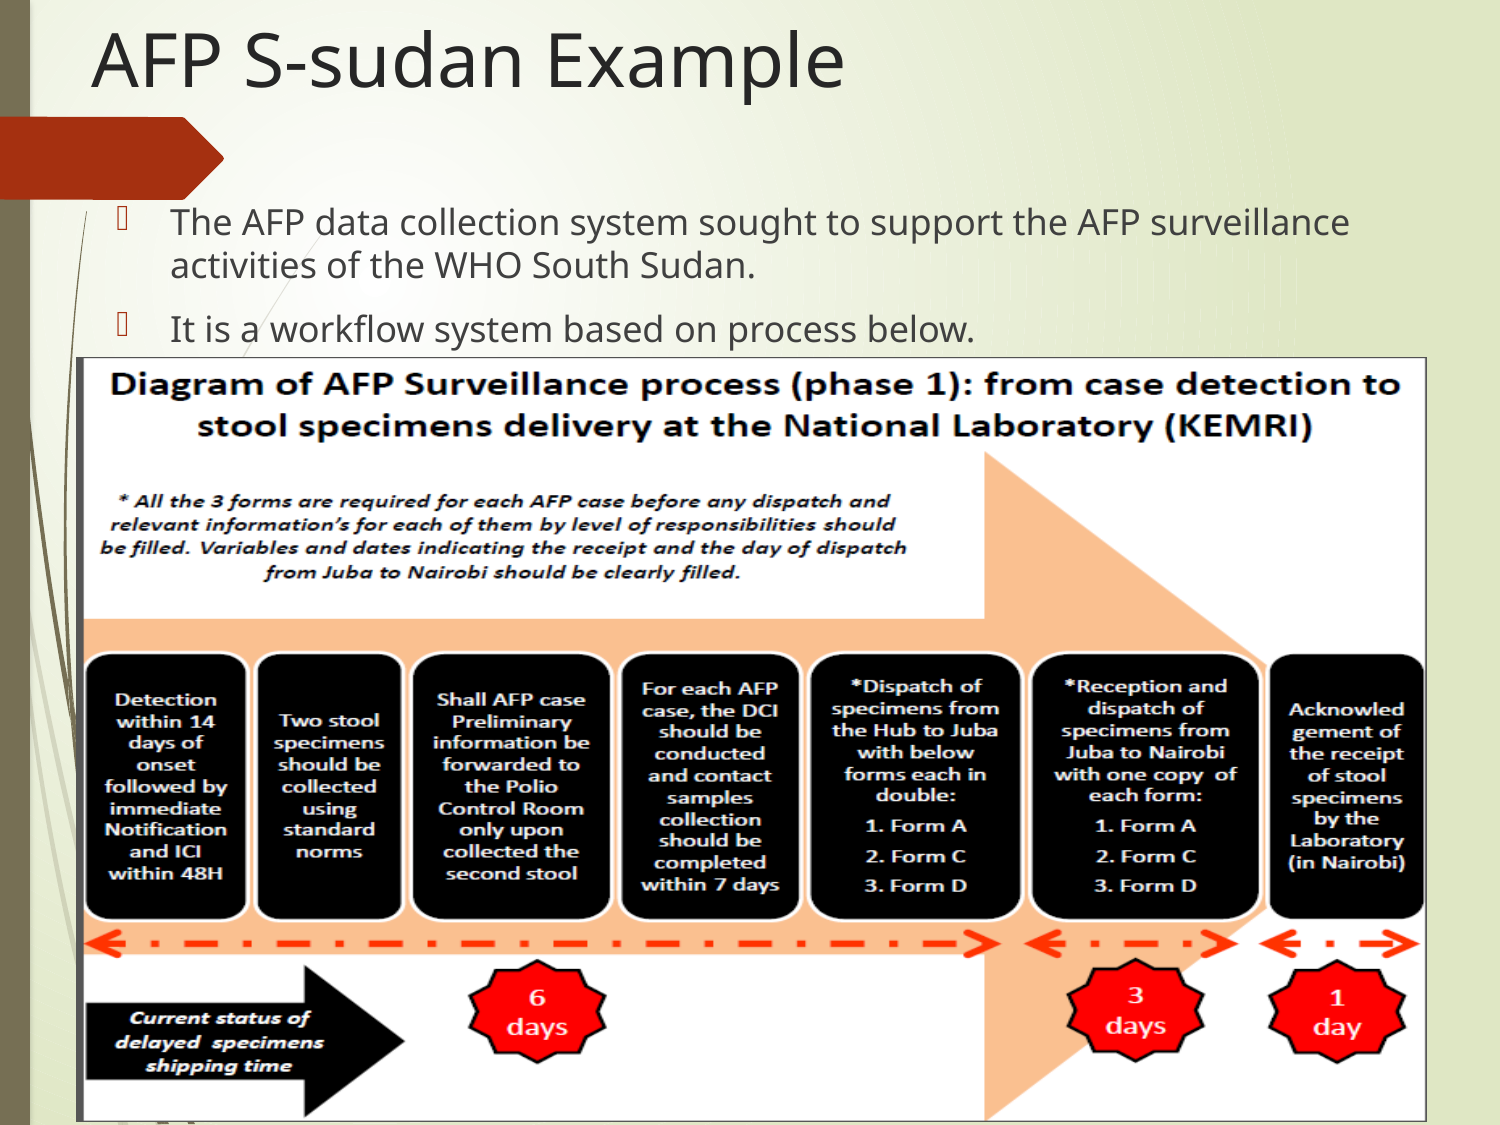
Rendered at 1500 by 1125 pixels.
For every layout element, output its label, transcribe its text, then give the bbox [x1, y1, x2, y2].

title AFP S-sudan Example [76, 4, 1427, 186]
picture [76, 357, 1427, 1122]
list The AFP data collection system sought to support the AFP surveillance activities of the WHO South Sudan. It is a workflow system based on process below. [101, 192, 1427, 357]
